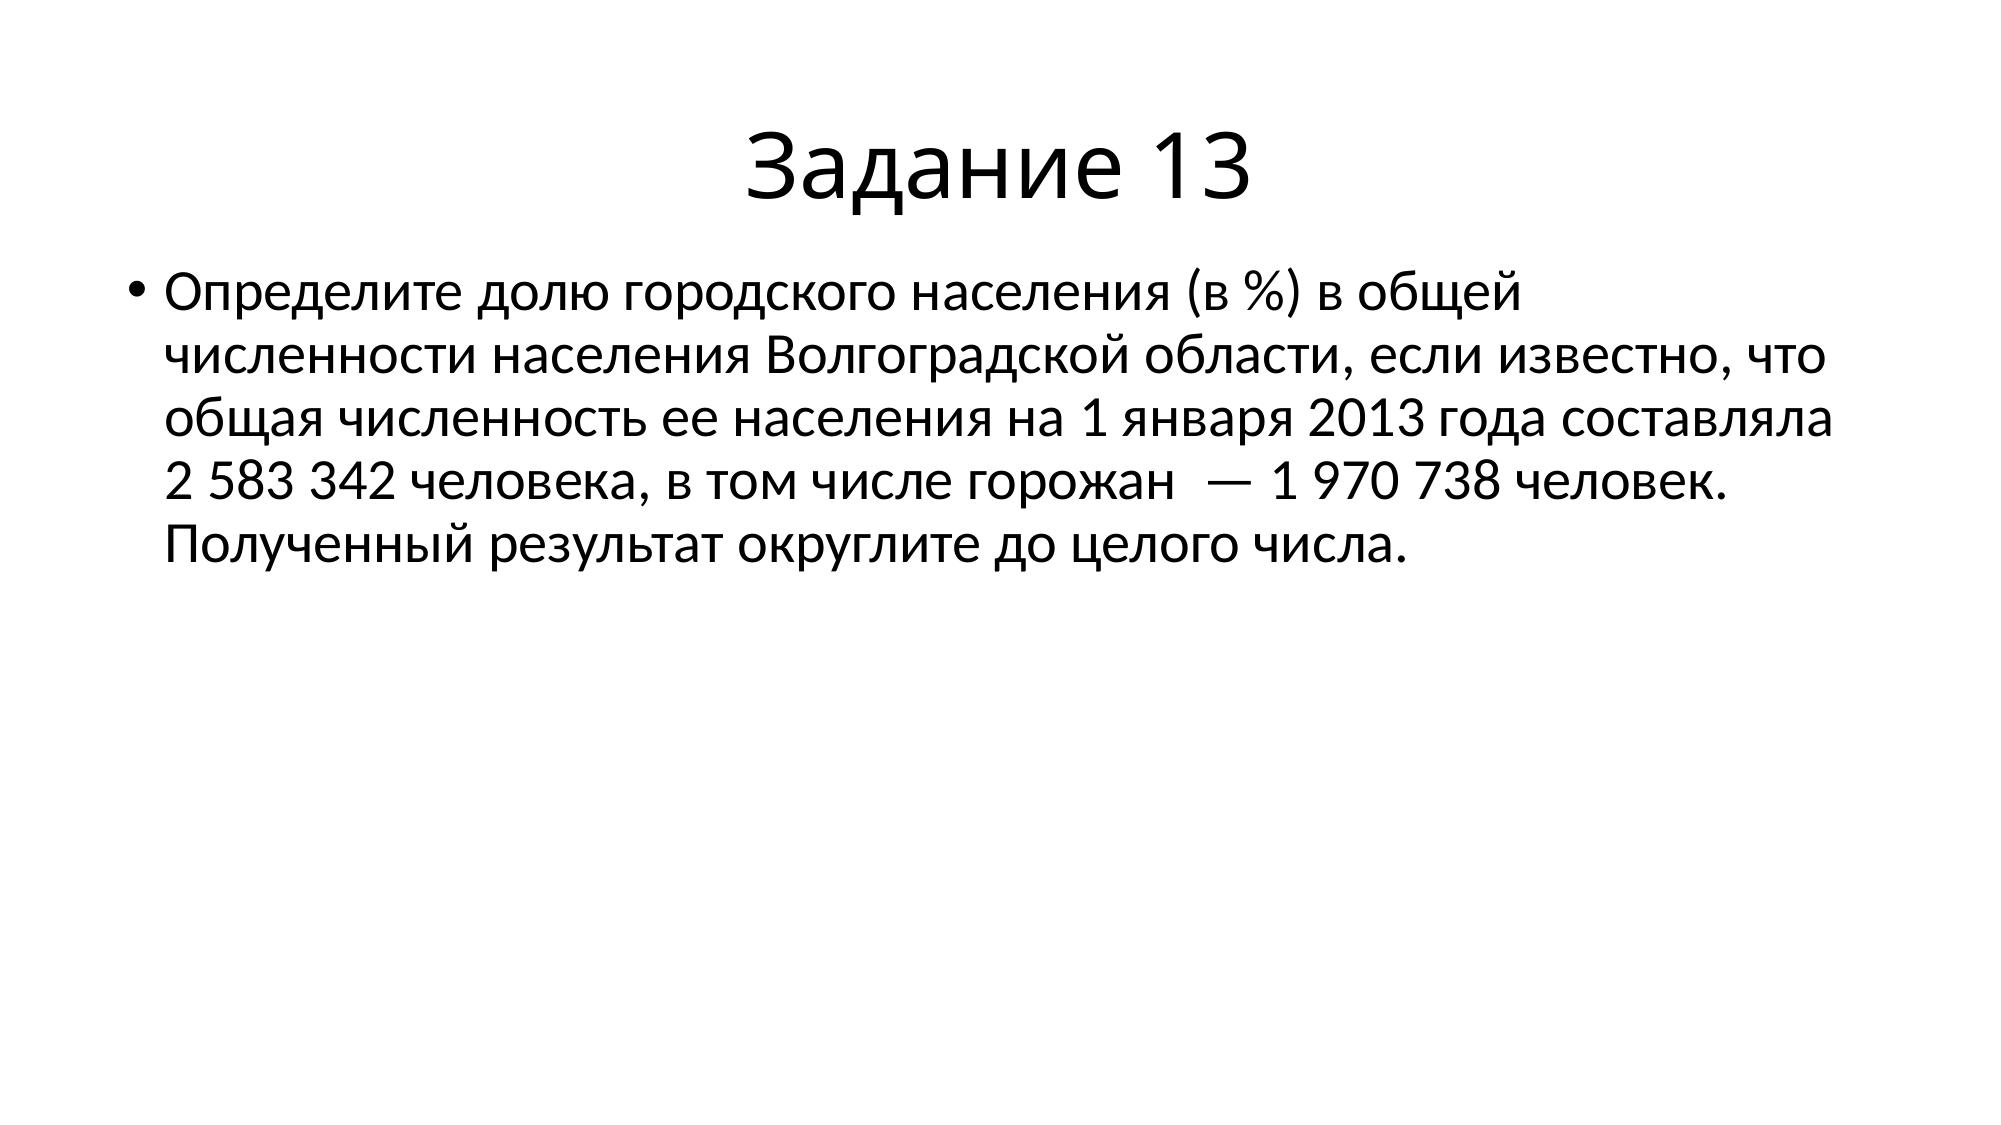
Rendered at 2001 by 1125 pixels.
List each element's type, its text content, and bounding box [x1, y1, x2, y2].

title Задание 13 [137, 59, 1863, 252]
list Определите долю городского населения (в %) в общей численности населения Волгоградской области, если известно, что общая численность ее населения на 1 января 2013 года составляла 2 583 342 человека, в том числе горожан — 1 970 738 человек. Полученный результат округлите до целого числа. [111, 252, 1863, 1014]
